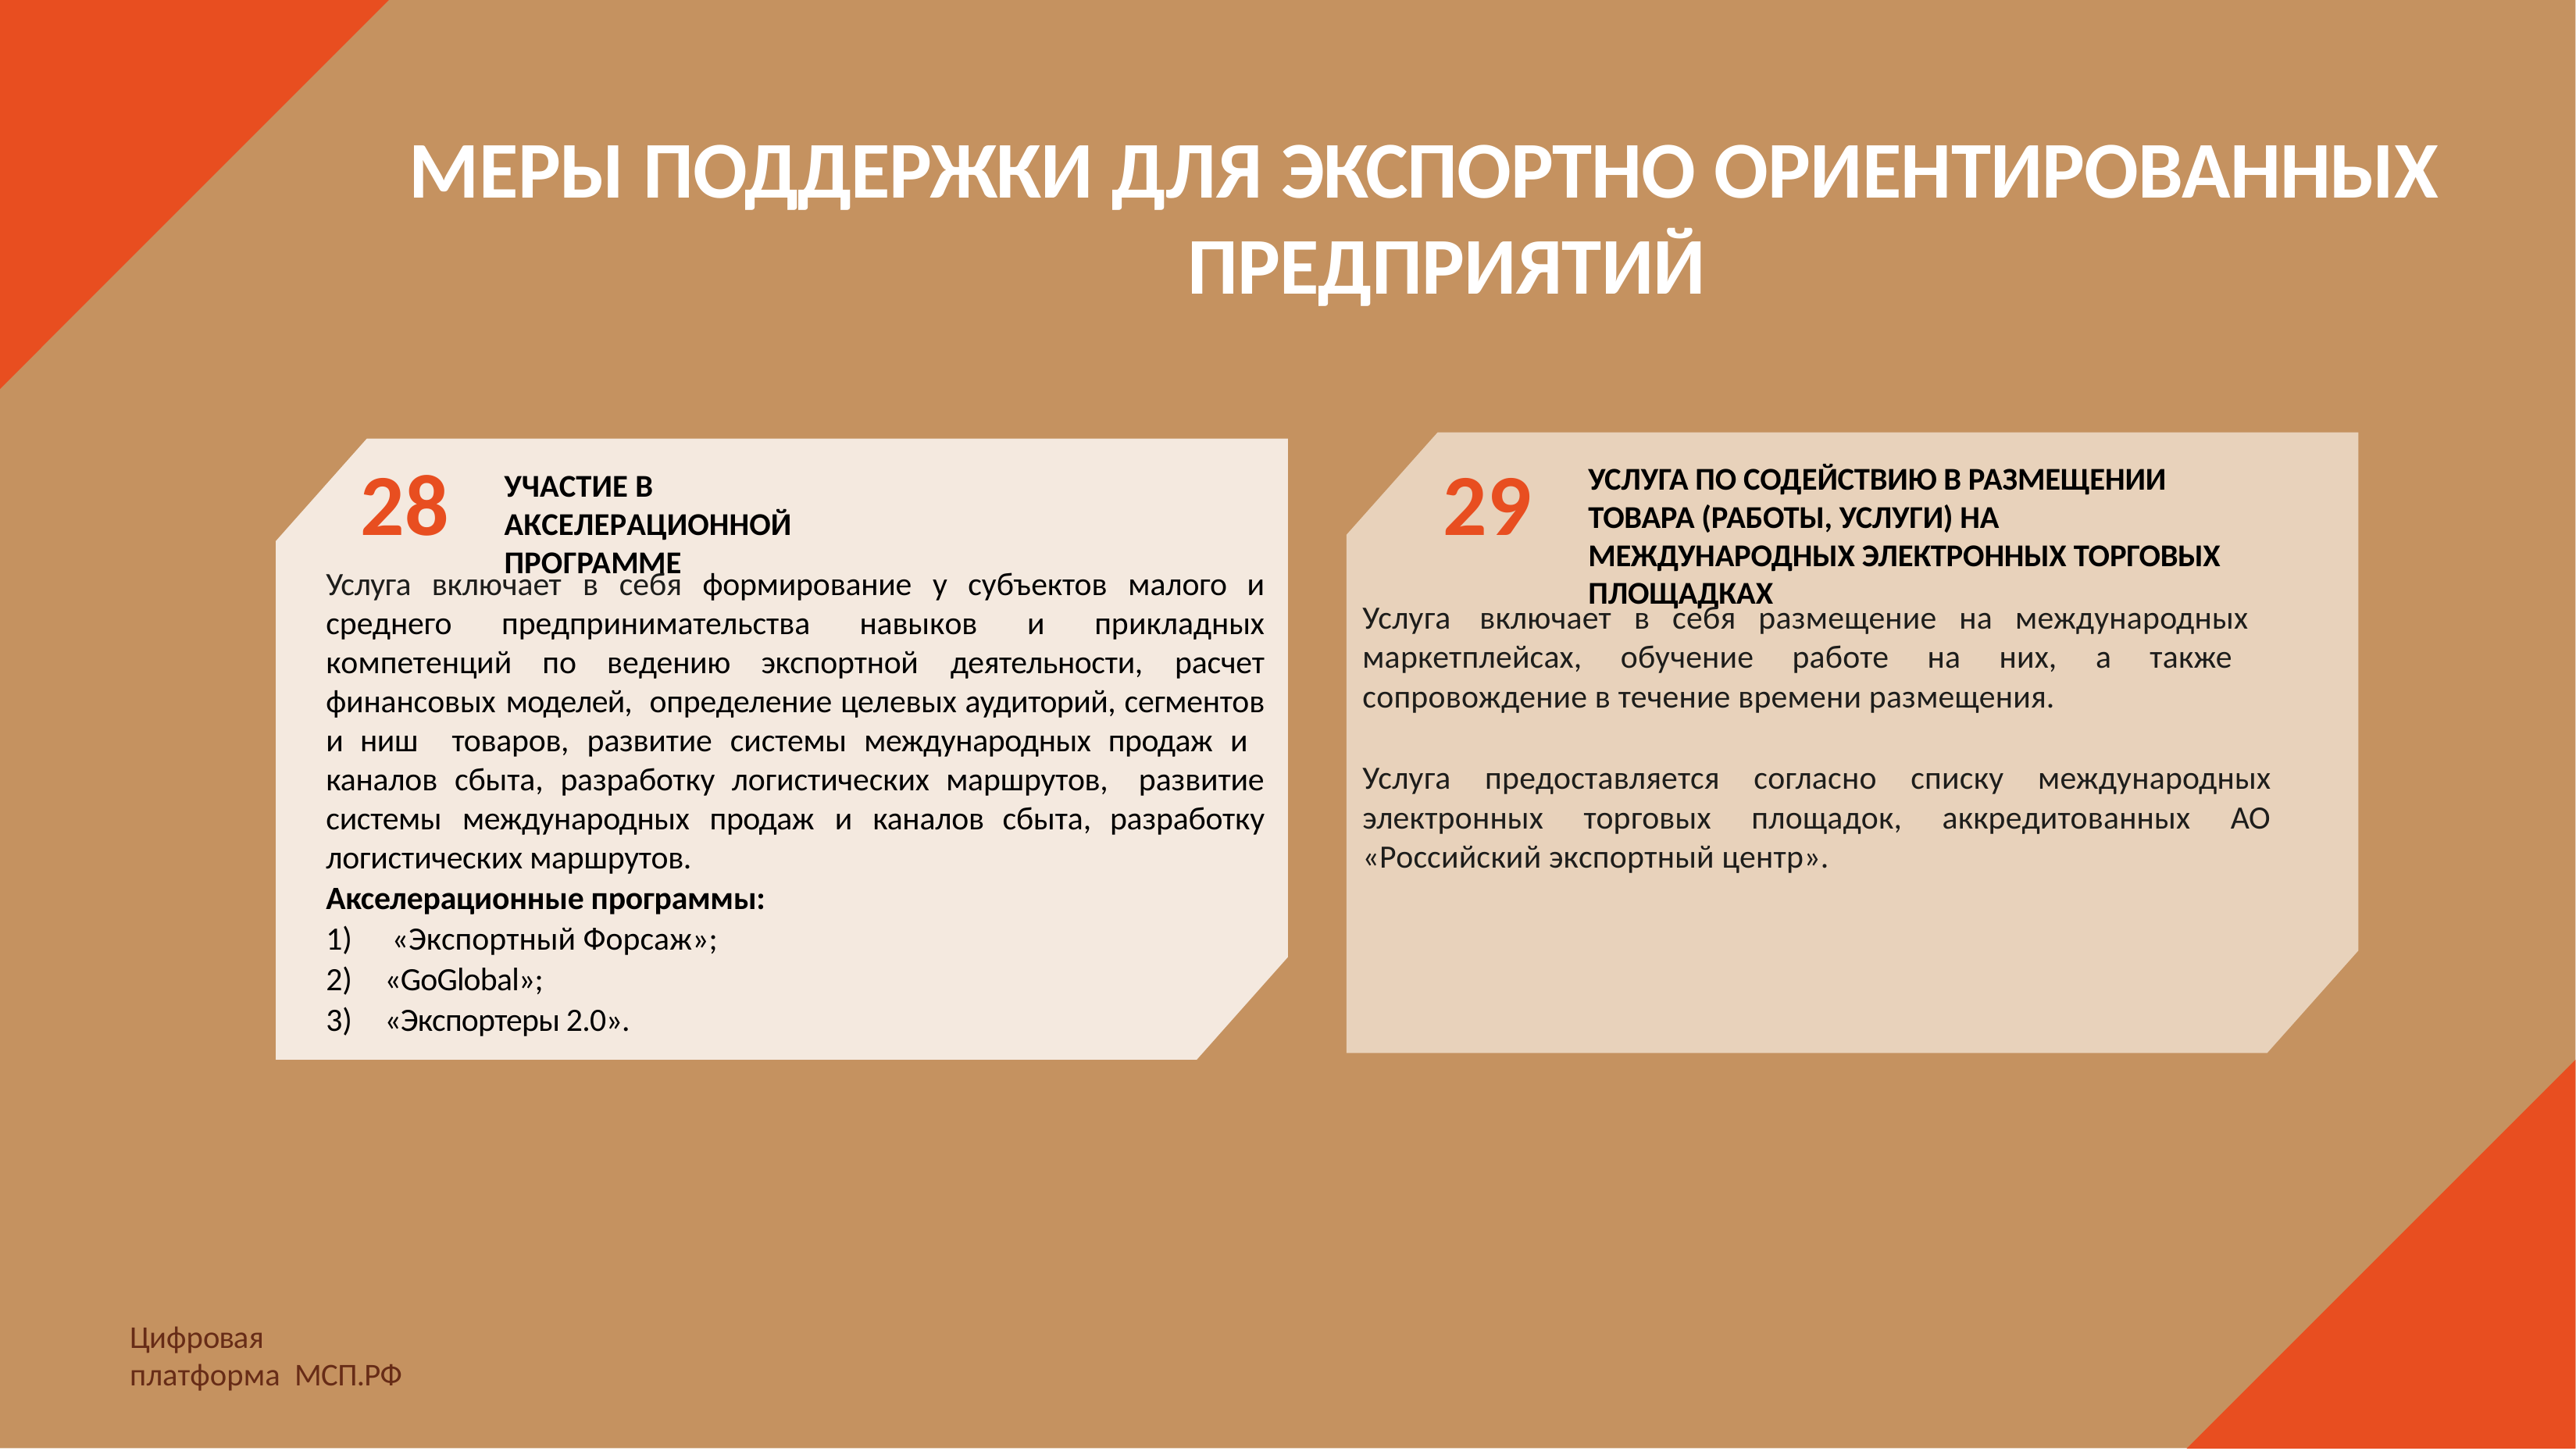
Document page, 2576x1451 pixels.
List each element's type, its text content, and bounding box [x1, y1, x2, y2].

text_box [0, 0, 389, 390]
text_box [2186, 1059, 2576, 1449]
text_box Услуга включает в себя формирование у субъектов малого и среднего предпринимательства навыков и прикладных компетенций по ведению экспортной деятельности, расчет финансовых моделей, определение целевых аудиторий, сегментов и ниш товаров, развитие системы международных продаж и каналов сбыта, разработку логистических маршрутов, развитие системы международных продаж и каналов сбыта, разработку логистических маршрутов. Акселерационные программы: «Экспортный Форсаж»; «GoGlobal»; «Экспортеры 2.0». [324, 562, 1265, 1078]
title МЕРЫ ПОДДЕРЖКИ ДЛЯ ЭКСПОРТНО ОРИЕНТИРОВАННЫХ ПРЕДПРИЯТИЙ [407, 116, 2440, 360]
list Услуга включает в себя размещение на международных маркетплейсах, обучение работе на них, а также сопровождение в течение времени размещения. Услуга предоставляется согласно списку международных электронных торговых площадок, аккредитованных АО «Российский экспортный центр». [1361, 594, 2273, 1426]
text_box [276, 438, 1288, 1060]
text_box 29 [1441, 446, 1534, 553]
text_box [1346, 432, 2359, 1053]
text_box Цифровая платформа МСП.РФ [128, 1314, 411, 1392]
text_box УСЛУГА ПО СОДЕЙСТВИЮ В РАЗМЕЩЕНИИ ТОВАРА (РАБОТЫ, УСЛУГИ) НА МЕЖДУНАРОДНЫХ ЭЛЕКТРОННЫХ ТОРГОВЫХ ПЛОЩАДКАХ [1586, 449, 2270, 594]
text_box УЧАСТИЕ В АКСЕЛЕРАЦИОННОЙ ПРОГРАММЕ [502, 463, 934, 562]
text_box 28 [359, 446, 451, 553]
